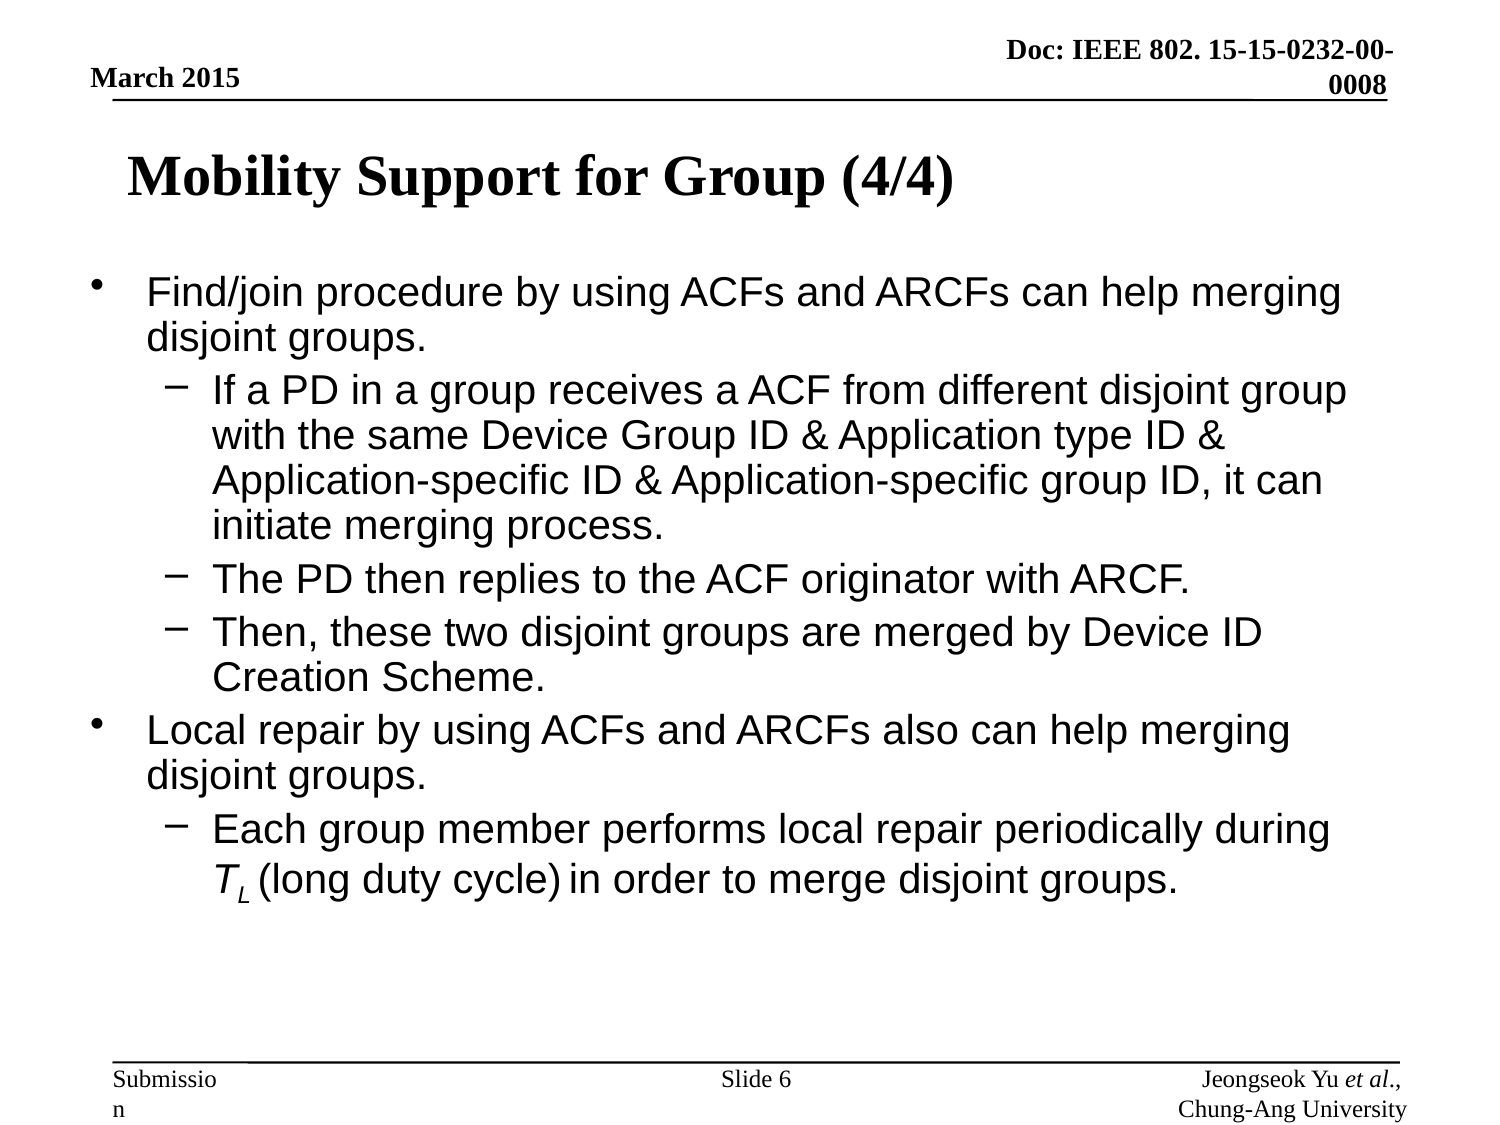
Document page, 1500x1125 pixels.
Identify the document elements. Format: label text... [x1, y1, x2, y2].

list Find/join procedure by using ACFs and ARCFs can help merging disjoint groups. If a PD in a group receives a ACF from different disjoint group with the same Device Group ID & Application type ID & Application-specific ID & Application-specific group ID, it can initiate merging process. The PD then replies to the ACF originator with ARCF. Then, these two disjoint groups are merged by Device ID Creation Scheme. Local repair by using ACFs and ARCFs also can help merging disjoint groups. Each group member performs local repair periodically during TL (long duty cycle) in order to merge disjoint groups. [75, 262, 1388, 1005]
title Mobility Support for Group (4/4) [112, 112, 1388, 232]
slide_number Slide 6 [712, 1061, 800, 1093]
